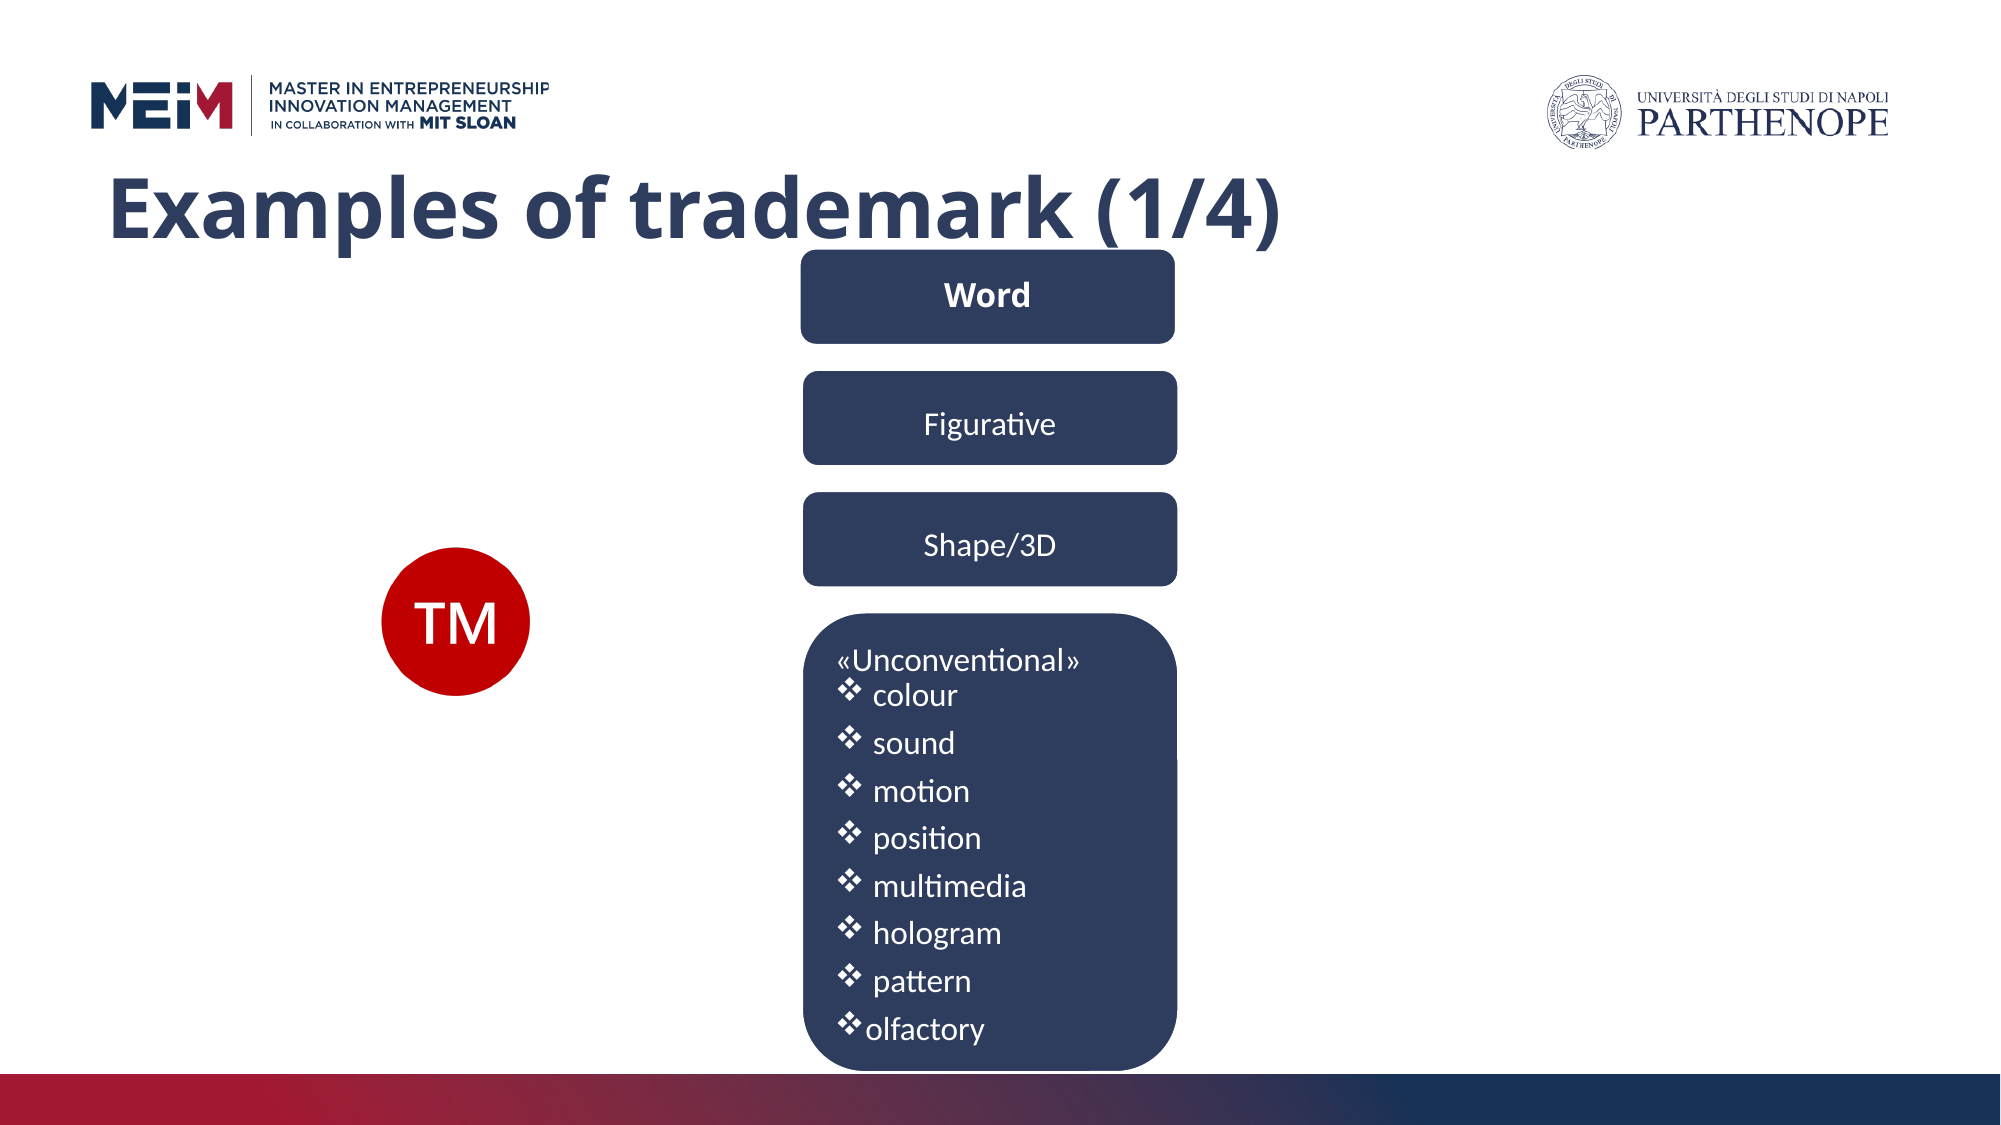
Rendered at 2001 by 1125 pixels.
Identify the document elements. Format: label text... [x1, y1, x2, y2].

text_box Shape/3D [800, 490, 1180, 589]
title Examples of trademark (1/4) [91, 158, 1736, 269]
text_box «Unconventional» colour sound motion position multimedia hologram pattern olfactory [800, 611, 1180, 1074]
picture [362, 528, 549, 715]
picture [0, 1074, 2001, 1125]
text_box Figurative [800, 368, 1180, 468]
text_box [799, 248, 1176, 345]
